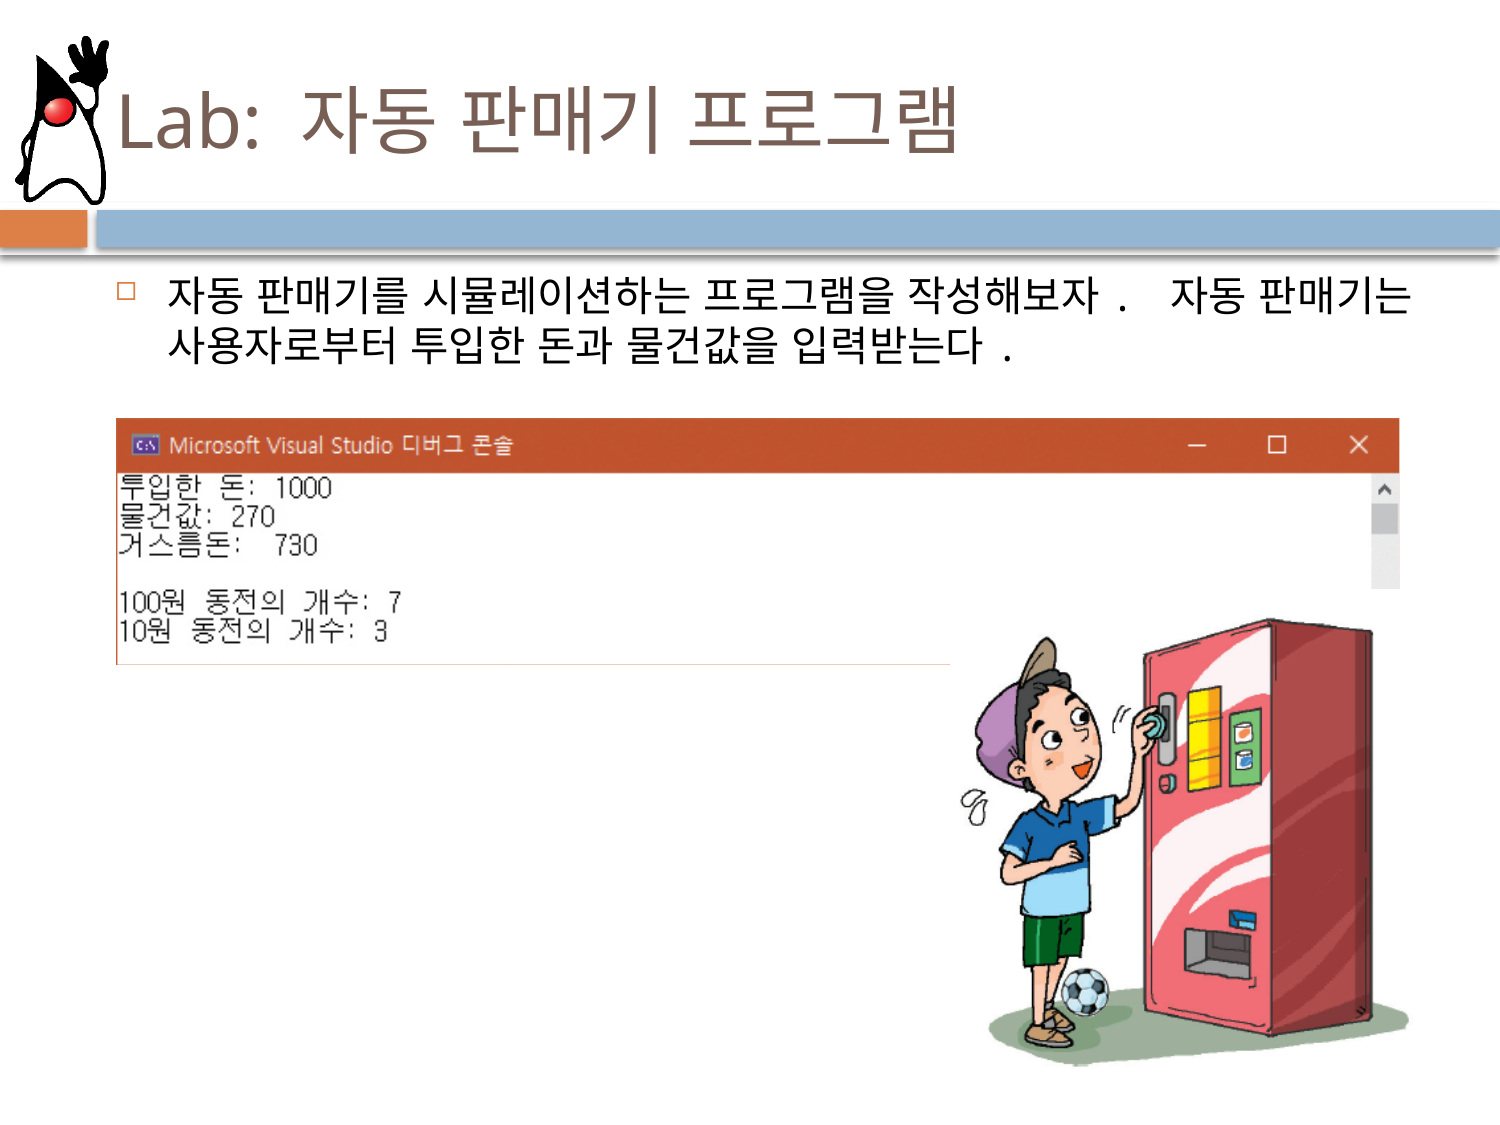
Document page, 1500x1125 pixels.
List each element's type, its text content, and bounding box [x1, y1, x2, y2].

picture [115, 418, 1439, 1088]
picture [15, 36, 109, 205]
title Lab: 자동 판매기 프로그램 [100, 37, 1438, 200]
list 자동 판매기를 시뮬레이션하는 프로그램을 작성해보자. 자동 판매기는 사용자로부터 투입한 돈과 물건값을 입력받는다. [100, 262, 1438, 1000]
